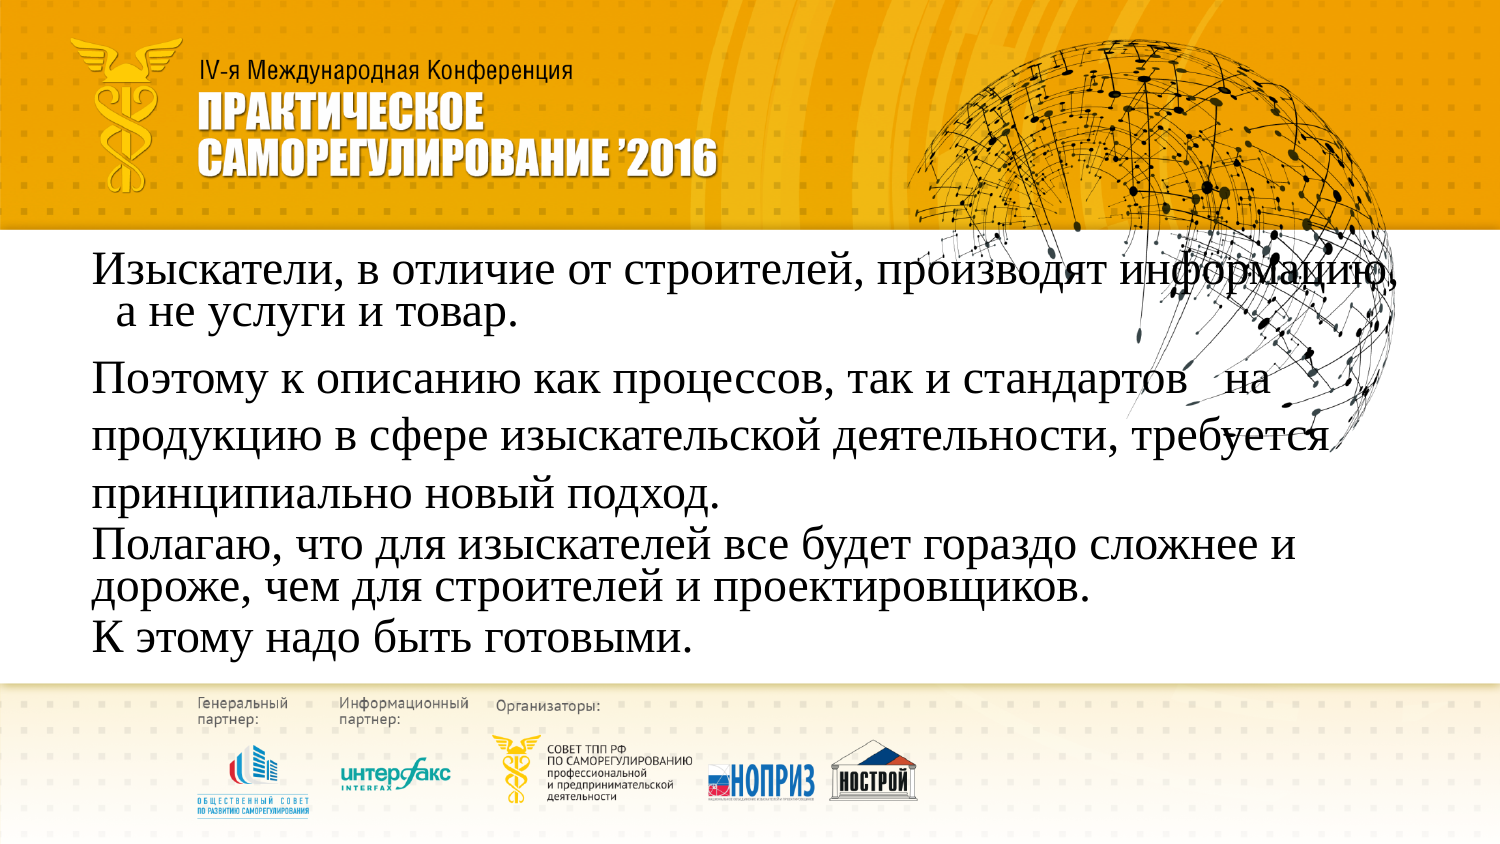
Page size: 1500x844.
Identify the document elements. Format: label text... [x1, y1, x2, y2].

text_box Изыскатели, в отличие от строителей, производят информацию, а не услуги и товар. Поэтому к описанию как процессов, так и стандартов на продукцию в сфере изыскательской деятельности, требуется принципиально новый подход. Полагаю, что для изыскателей все будет гораздо сложнее и дороже, чем для строителей и проектировщиков. К этому надо быть готовыми. [76, 244, 1427, 670]
picture [0, 0, 1500, 844]
